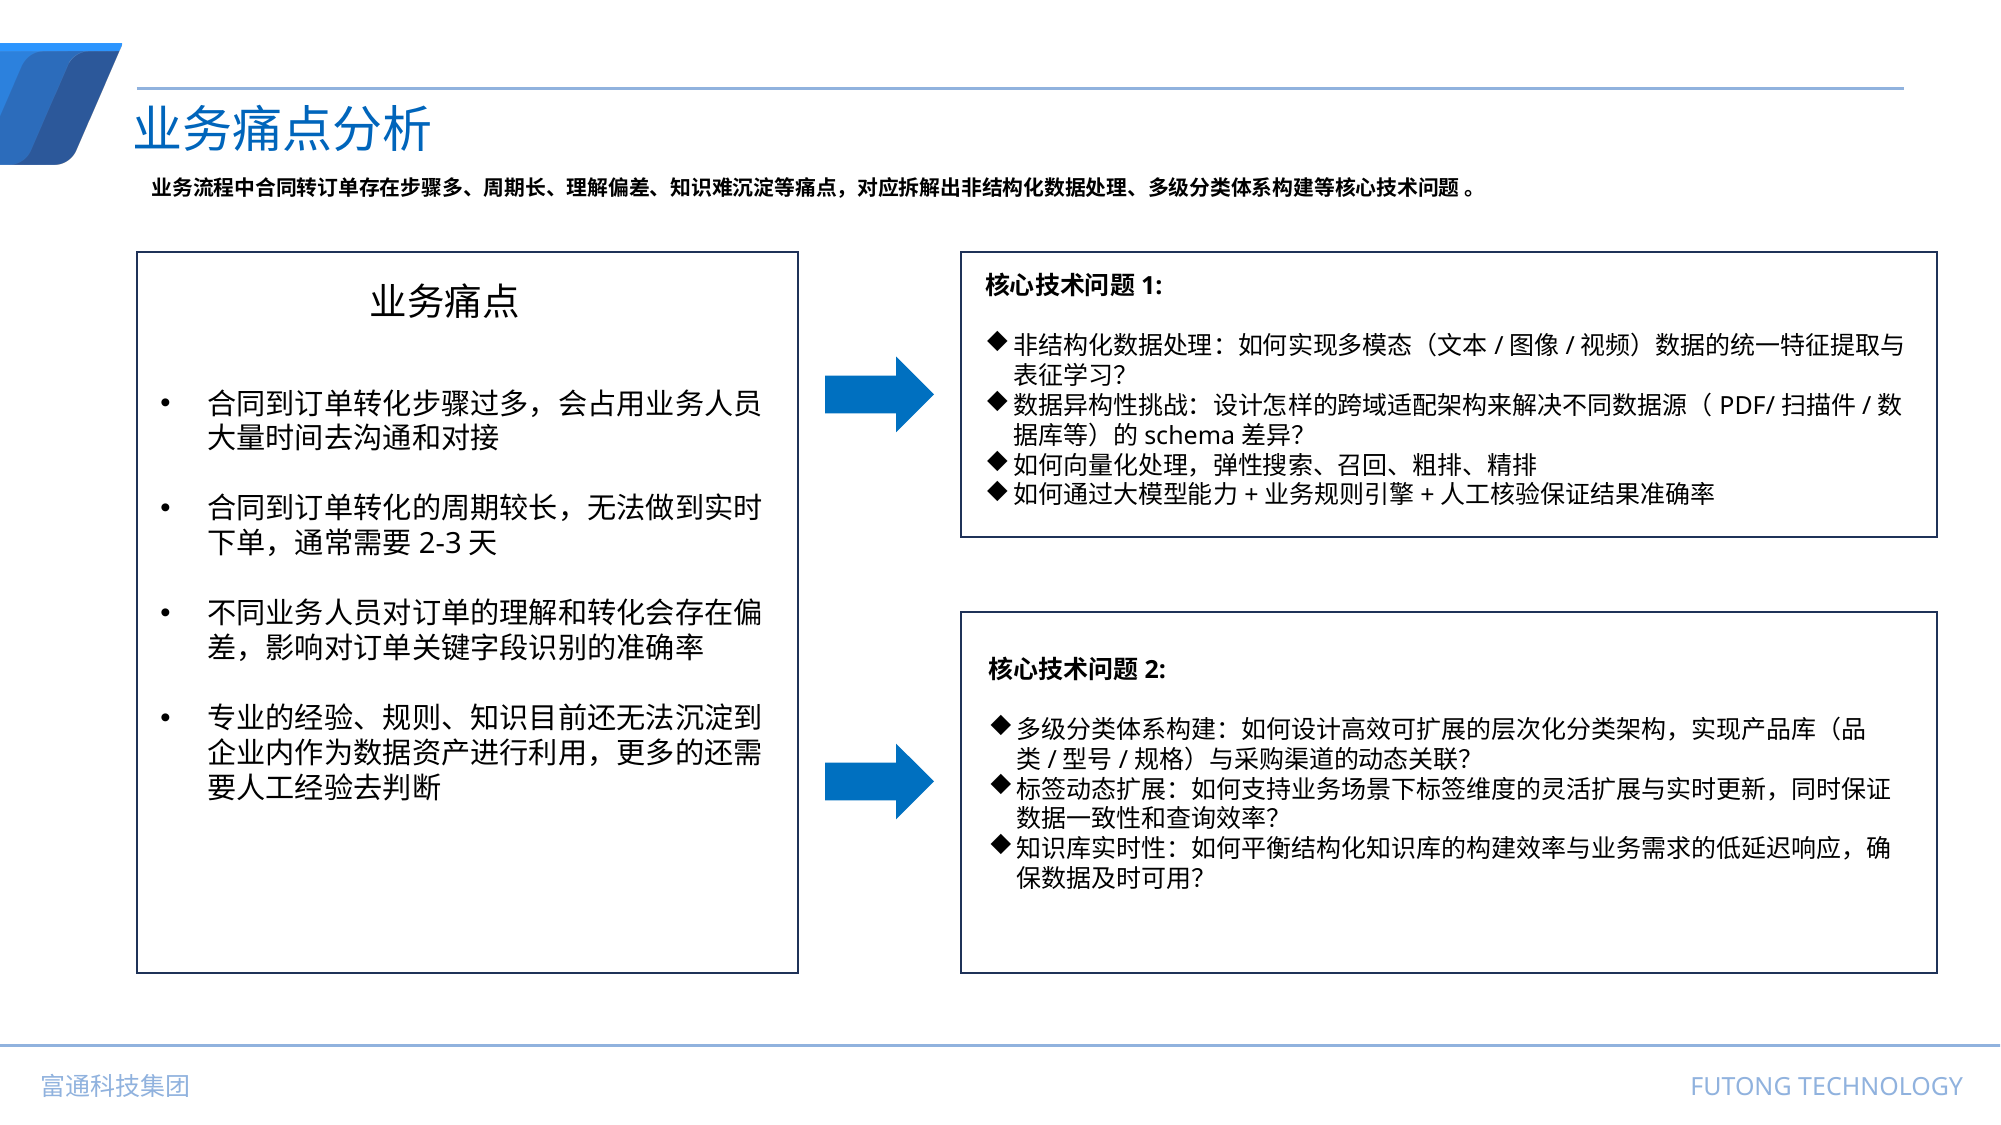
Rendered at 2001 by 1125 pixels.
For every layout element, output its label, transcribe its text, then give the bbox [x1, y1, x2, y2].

text_box [136, 251, 799, 974]
text_box 业务痛点 [355, 270, 535, 331]
text_box [960, 611, 1938, 974]
text_box [960, 251, 1938, 538]
picture [0, 43, 123, 165]
text_box 合同到订单转化步骤过多，会占用业务人员大量时间去沟通和对接 合同到订单转化的周期较长，无法做到实时下单，通常需要2-3天 不同业务人员对订单的理解和转化会存在偏差，影响对订单关键字段识别的准确率 专业的经验、规则、知识目前还无法沉淀到企业内作为数据资产进行利用，更多的还需要人工经验去判断 [145, 377, 790, 862]
text_box 业务流程中合同转订单存在步骤多、周期长、理解偏差、知识难沉淀等痛点，对应拆解出非结构化数据处理、多级分类体系构建等核心技术问题 。 [136, 166, 1905, 207]
text_box 核心技术问题1: 非结构化数据处理：如何实现多模态（文本/图像/视频）数据的统一特征提取与表征学习？ 数据异构性挑战：设计怎样的跨域适配架构来解决不同数据源（PDF/扫描件/数据库等）的schema差异？ 如何向量化处理，弹性搜索、召回、粗排、精排 如何通过大模型能力+业务规则引擎+人工核验保证结果准确率 [970, 262, 1928, 527]
text_box 业务痛点分析 [117, 89, 1790, 165]
text_box [824, 741, 936, 822]
text_box [824, 354, 936, 435]
text_box 核心技术问题2: 多级分类体系构建：如何设计高效可扩展的层次化分类架构，实现产品库（品类/型号/规格）与采购渠道的动态关联？ 标签动态扩展：如何支持业务场景下标签维度的灵活扩展与实时更新，同时保证数据一致性和查询效率？ 知识库实时性：如何平衡结构化知识库的构建效率与业务需求的低延迟响应，确保数据及时可用？ [973, 645, 1931, 917]
